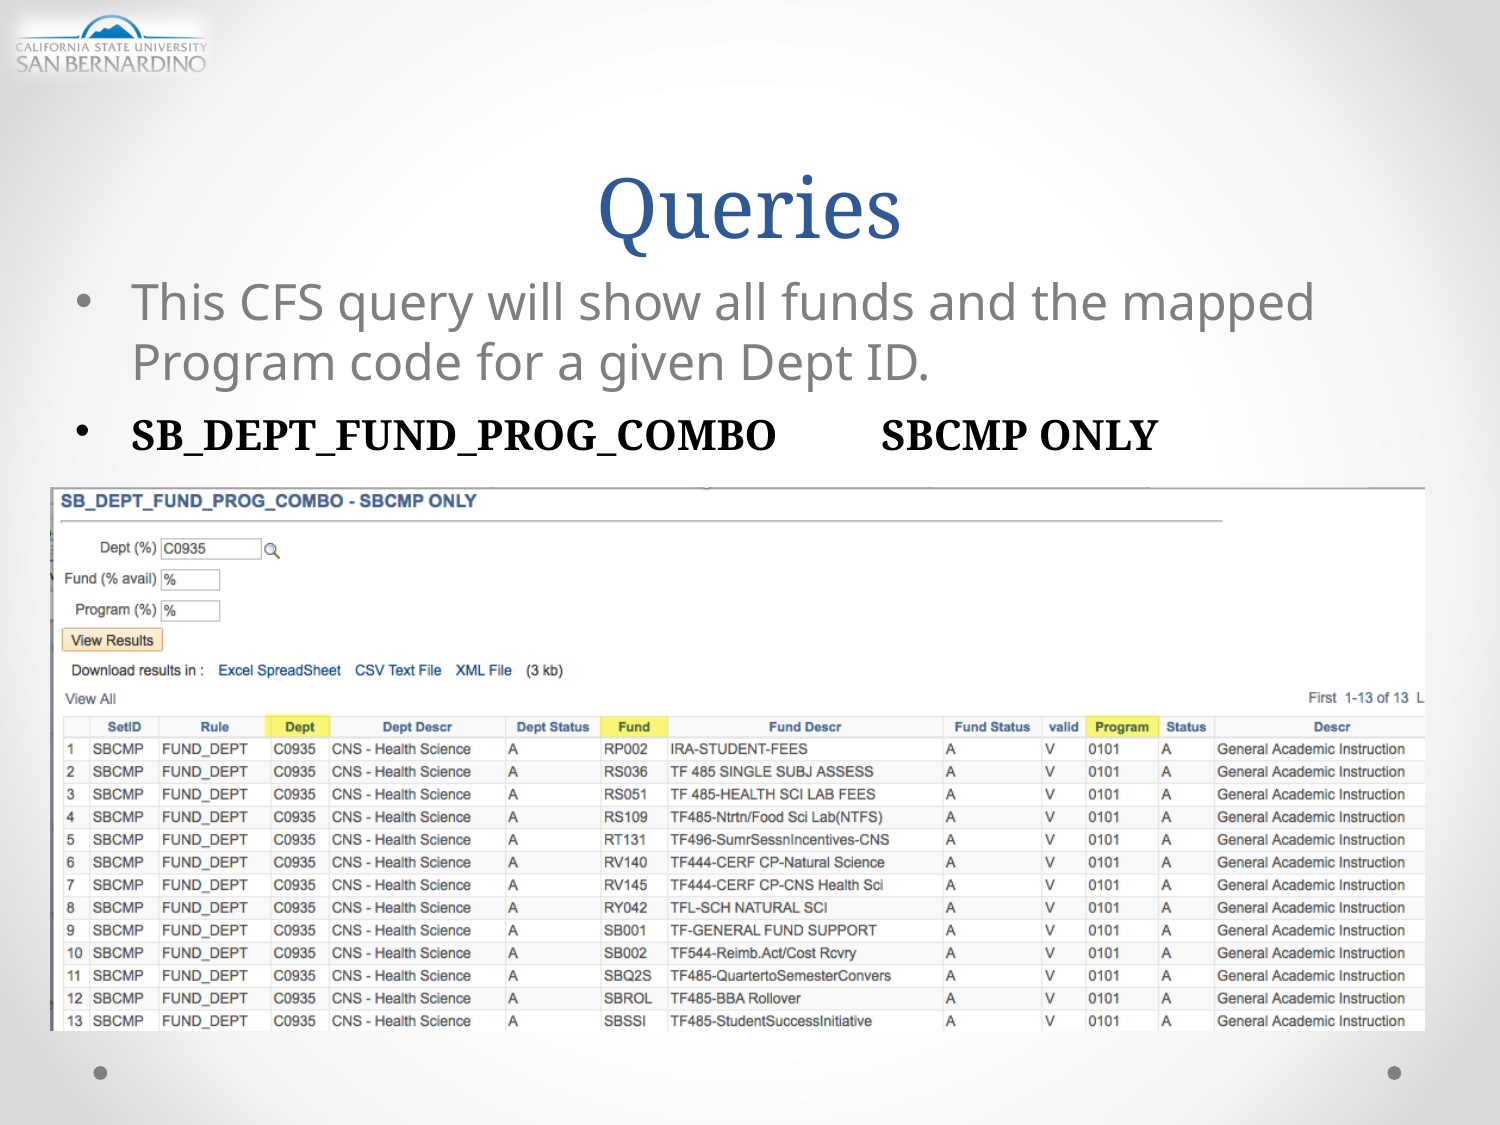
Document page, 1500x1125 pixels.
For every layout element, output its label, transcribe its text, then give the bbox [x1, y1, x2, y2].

list This CFS query will show all funds and the mapped Program code for a given Dept ID. SB_DEPT_FUND_PROG_COMBO SBCMP ONLY [60, 262, 1425, 486]
title Queries [75, 0, 1425, 262]
picture [0, 0, 1500, 1125]
